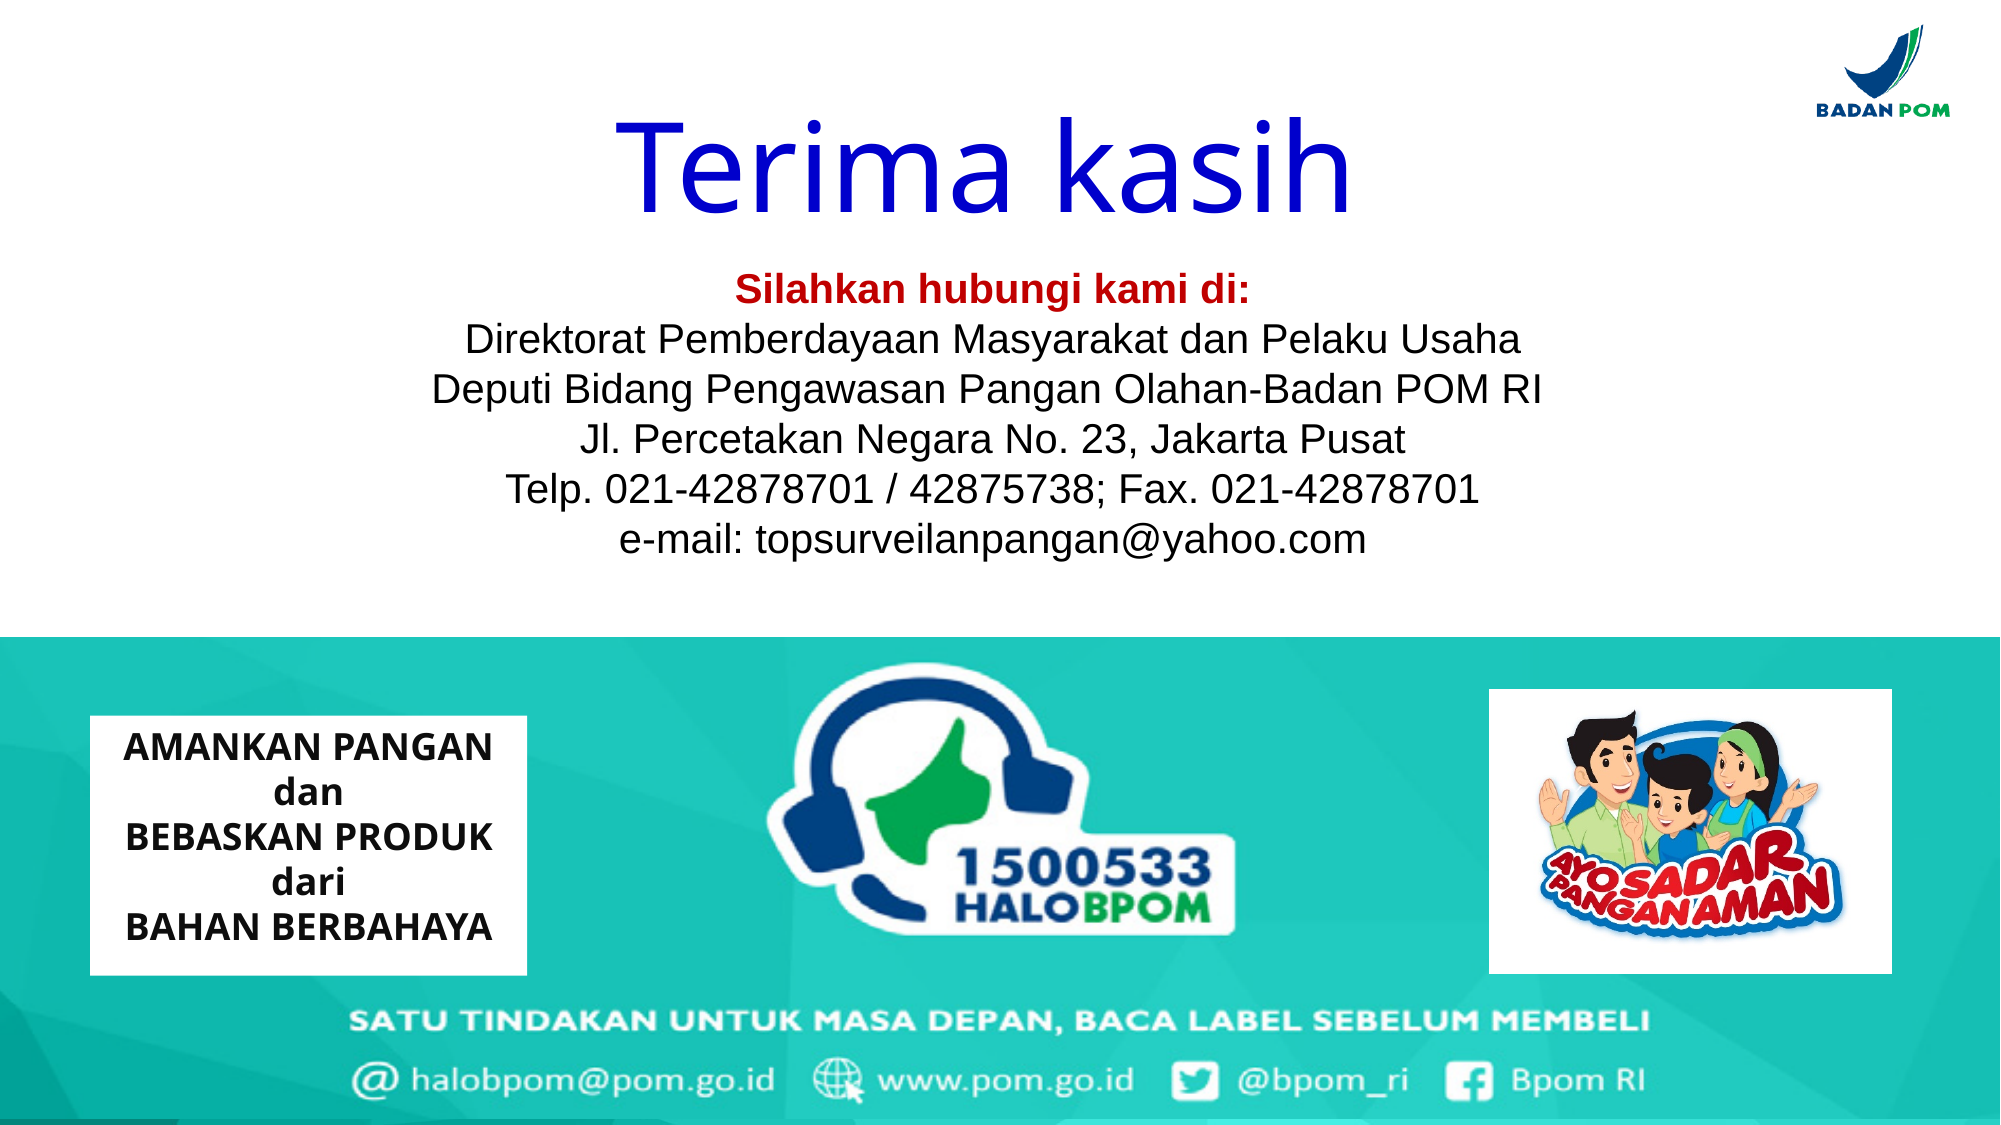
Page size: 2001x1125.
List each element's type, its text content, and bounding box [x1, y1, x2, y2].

text_box Terima kasih [600, 80, 1372, 246]
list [1489, 689, 1892, 974]
text_box Silahkan hubungi kami di: Direktorat Pemberdayaan Masyarakat dan Pelaku Usaha Deputi Bidang Pengawasan Pangan Olahan-Badan POM RI Jl. Percetakan Negara No. 23, Jakarta Pusat Telp. 021-42878701 / 42875738; Fax. 021-42878701 e-mail: topsurveilanpangan@yahoo.com [260, 254, 1726, 570]
picture [0, 0, 2000, 1125]
